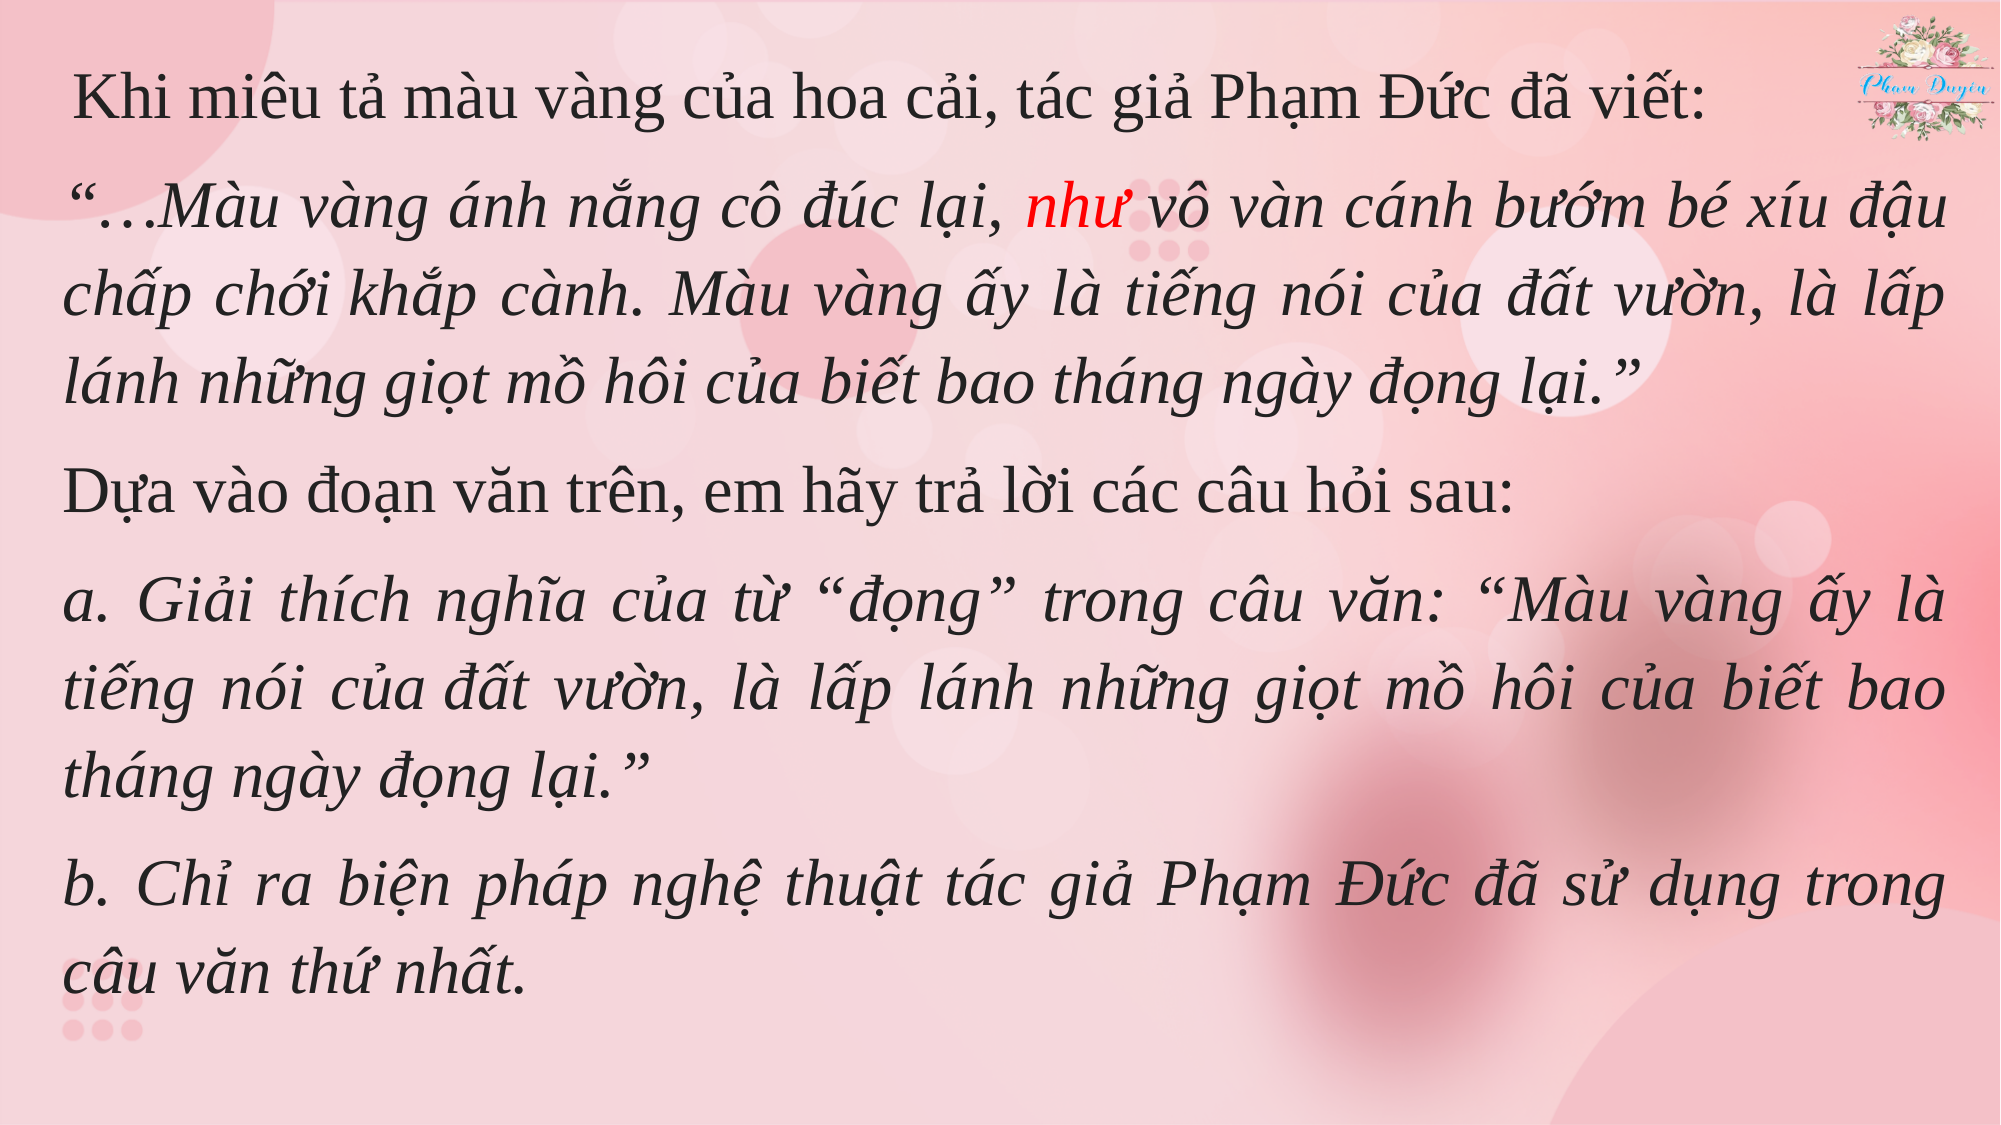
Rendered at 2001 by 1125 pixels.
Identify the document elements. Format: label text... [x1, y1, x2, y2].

text_box Khi miêu tả màu vàng của hoa cải, tác giả Phạm Đức đã viết: “…Màu vàng ánh nắng cô đúc lại, như vô vàn cánh bướm bé xíu đậu chấp chới khắp cành. Màu vàng ấy là tiếng nói của đất vườn, là lấp lánh những giọt mồ hôi của biết bao tháng ngày đọng lại.” Dựa vào đoạn văn trên, em hãy trả lời các câu hỏi sau: a. Giải thích nghĩa của từ “đọng” trong câu văn: “Màu vàng ấy là tiếng nói của đất vườn, là lấp lánh những giọt mồ hôi của biết bao tháng ngày đọng lại.” b. Chỉ ra biện pháp nghệ thuật tác giả Phạm Đức đã sử dụng trong câu văn thứ nhất. [47, 36, 1966, 1015]
picture [0, 0, 2001, 1125]
